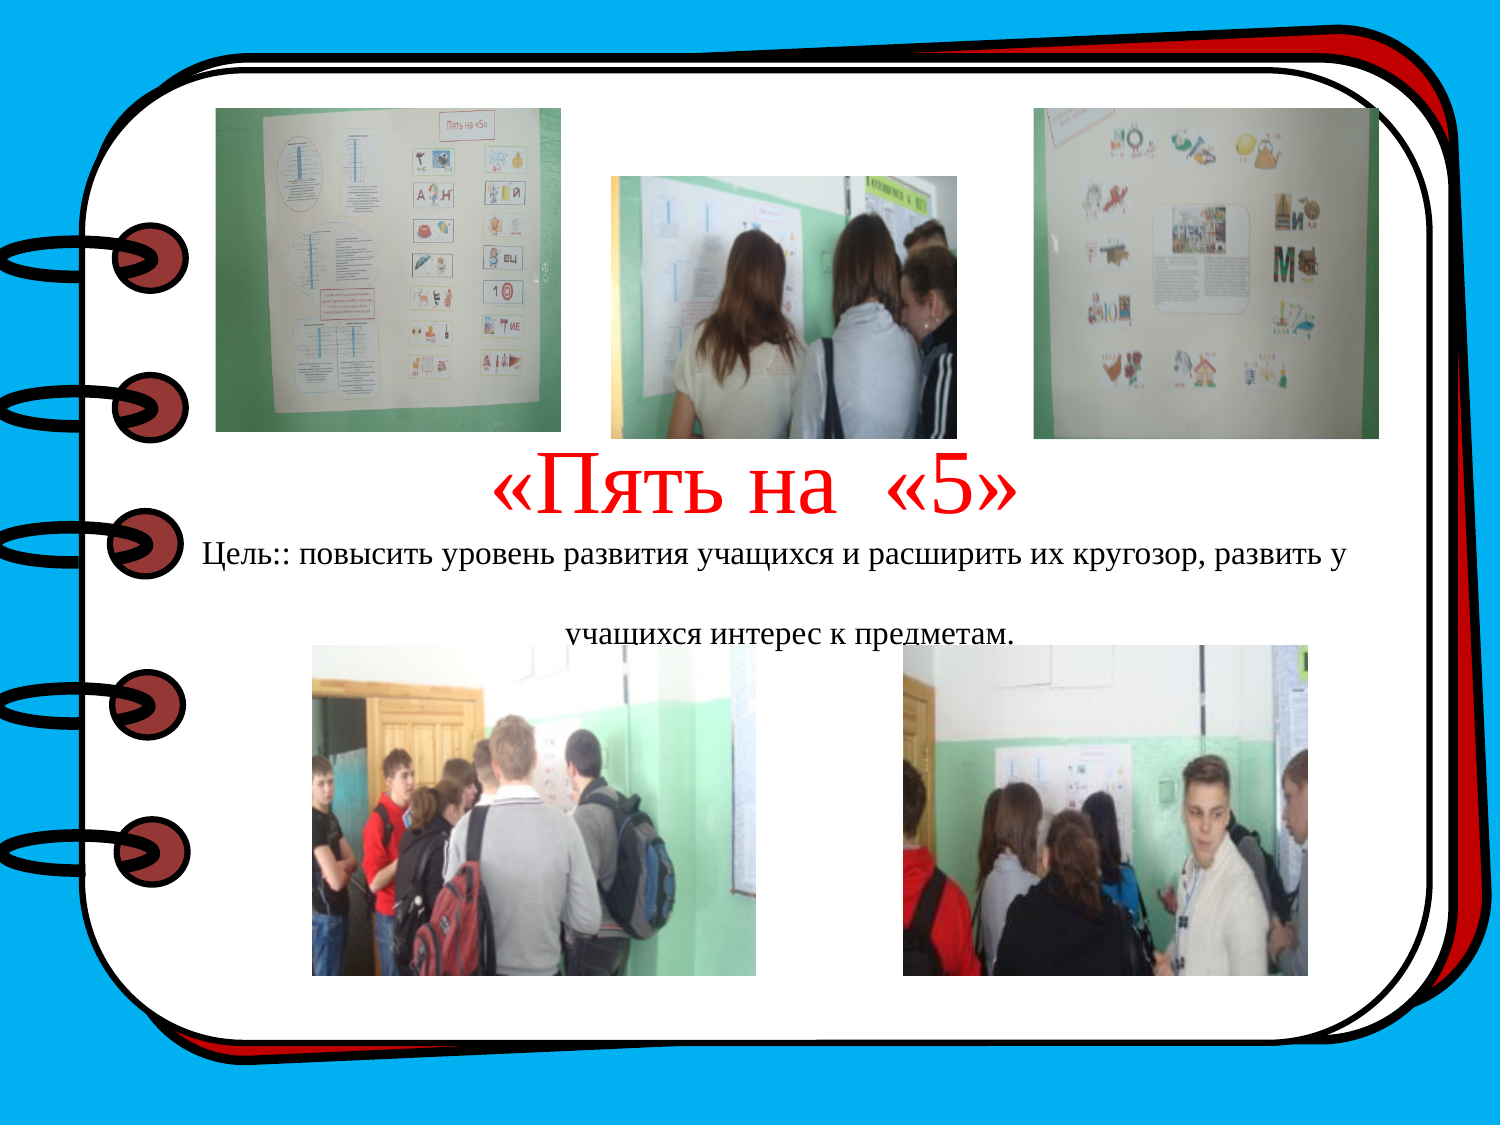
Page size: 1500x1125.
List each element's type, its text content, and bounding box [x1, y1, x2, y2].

picture [312, 644, 756, 977]
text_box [0, 510, 181, 577]
text_box «Пять на «5» Цель:: повысить уровень развития учащихся и расширить их кругозор, развить у учащихся интерес к предметам. [79, 68, 1432, 1046]
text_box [0, 225, 186, 291]
picture [215, 108, 562, 432]
text_box [711, 29, 1487, 1003]
picture [151, 1017, 661, 1064]
text_box [163, 57, 1454, 1040]
picture [103, 26, 1490, 1043]
picture [1033, 108, 1380, 441]
picture [903, 644, 1308, 977]
picture [611, 176, 957, 439]
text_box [0, 374, 186, 441]
text_box [157, 1021, 596, 1061]
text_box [0, 671, 184, 738]
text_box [1, 818, 188, 885]
